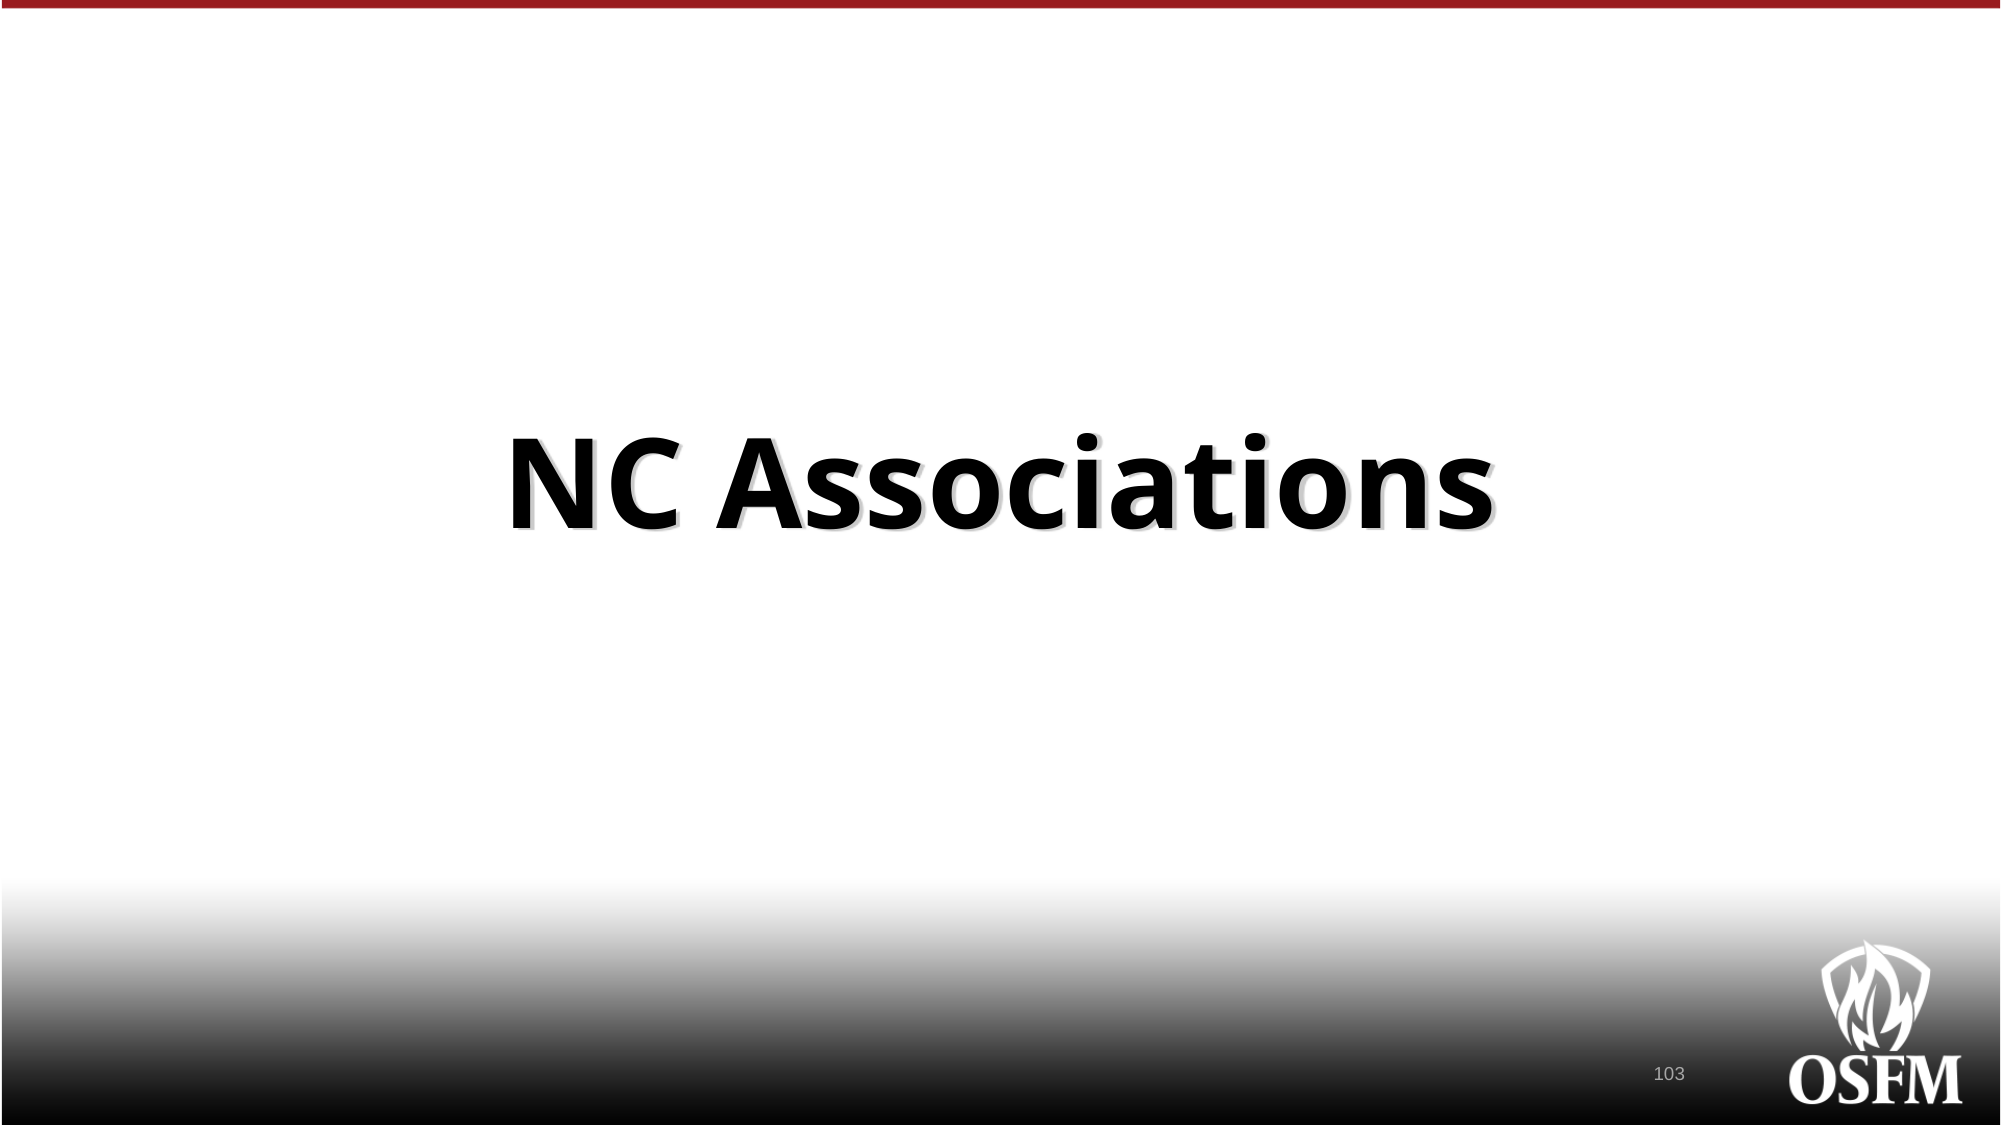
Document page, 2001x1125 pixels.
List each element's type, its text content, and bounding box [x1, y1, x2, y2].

picture [1, 0, 2001, 1125]
title NC Associations [0, 395, 2000, 563]
slide_number 103 [1433, 1042, 1700, 1103]
